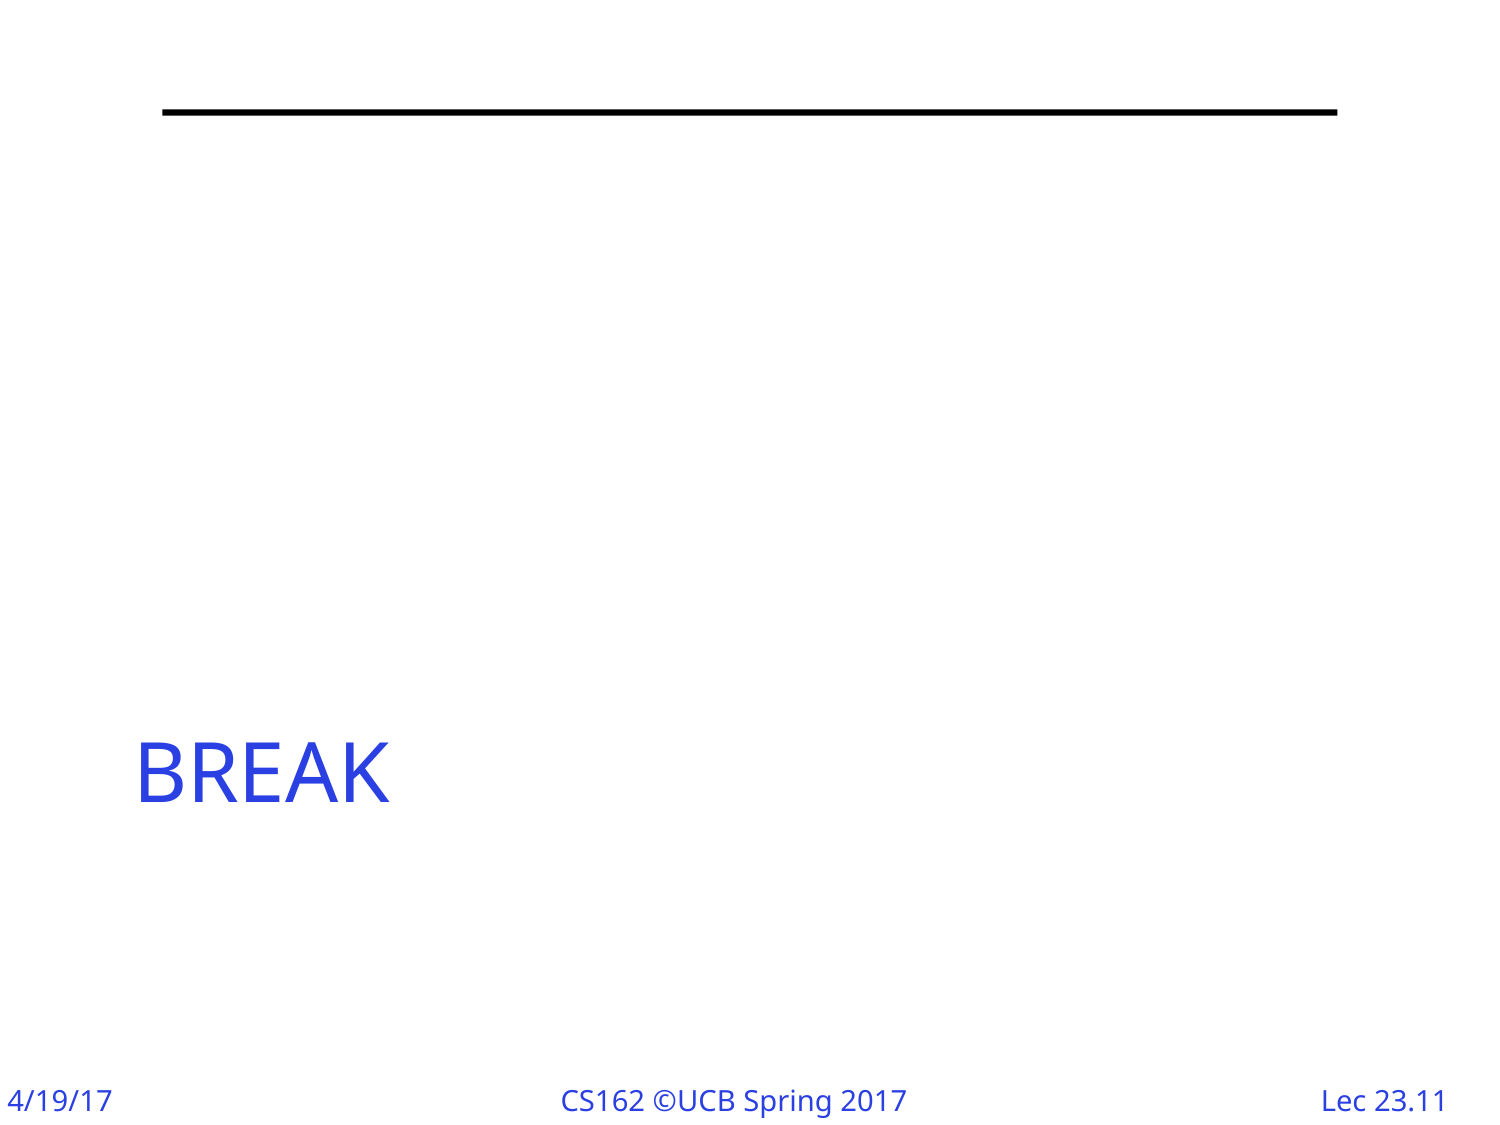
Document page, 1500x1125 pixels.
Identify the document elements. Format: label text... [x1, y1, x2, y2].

title break [118, 722, 1394, 947]
